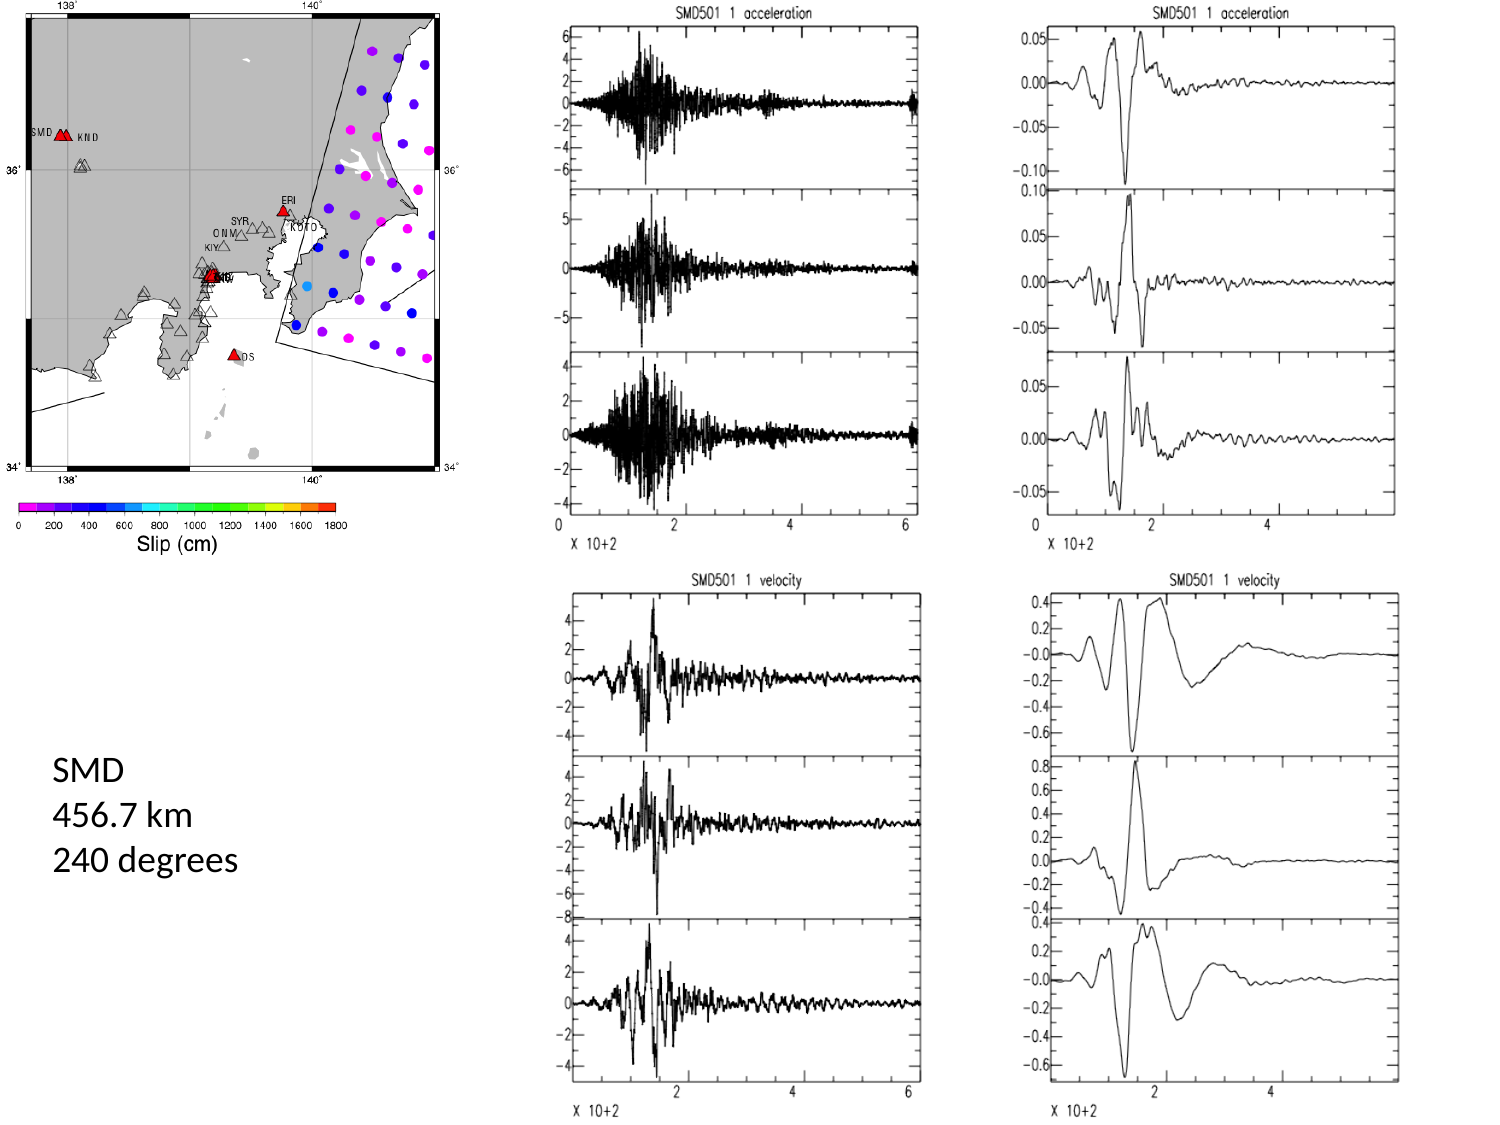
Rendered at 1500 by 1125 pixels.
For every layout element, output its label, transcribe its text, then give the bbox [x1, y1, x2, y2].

text_box SMD 456.7 km 240 degrees [37, 737, 460, 888]
picture [543, 0, 1407, 558]
picture [0, 0, 460, 558]
picture [546, 561, 1407, 1125]
